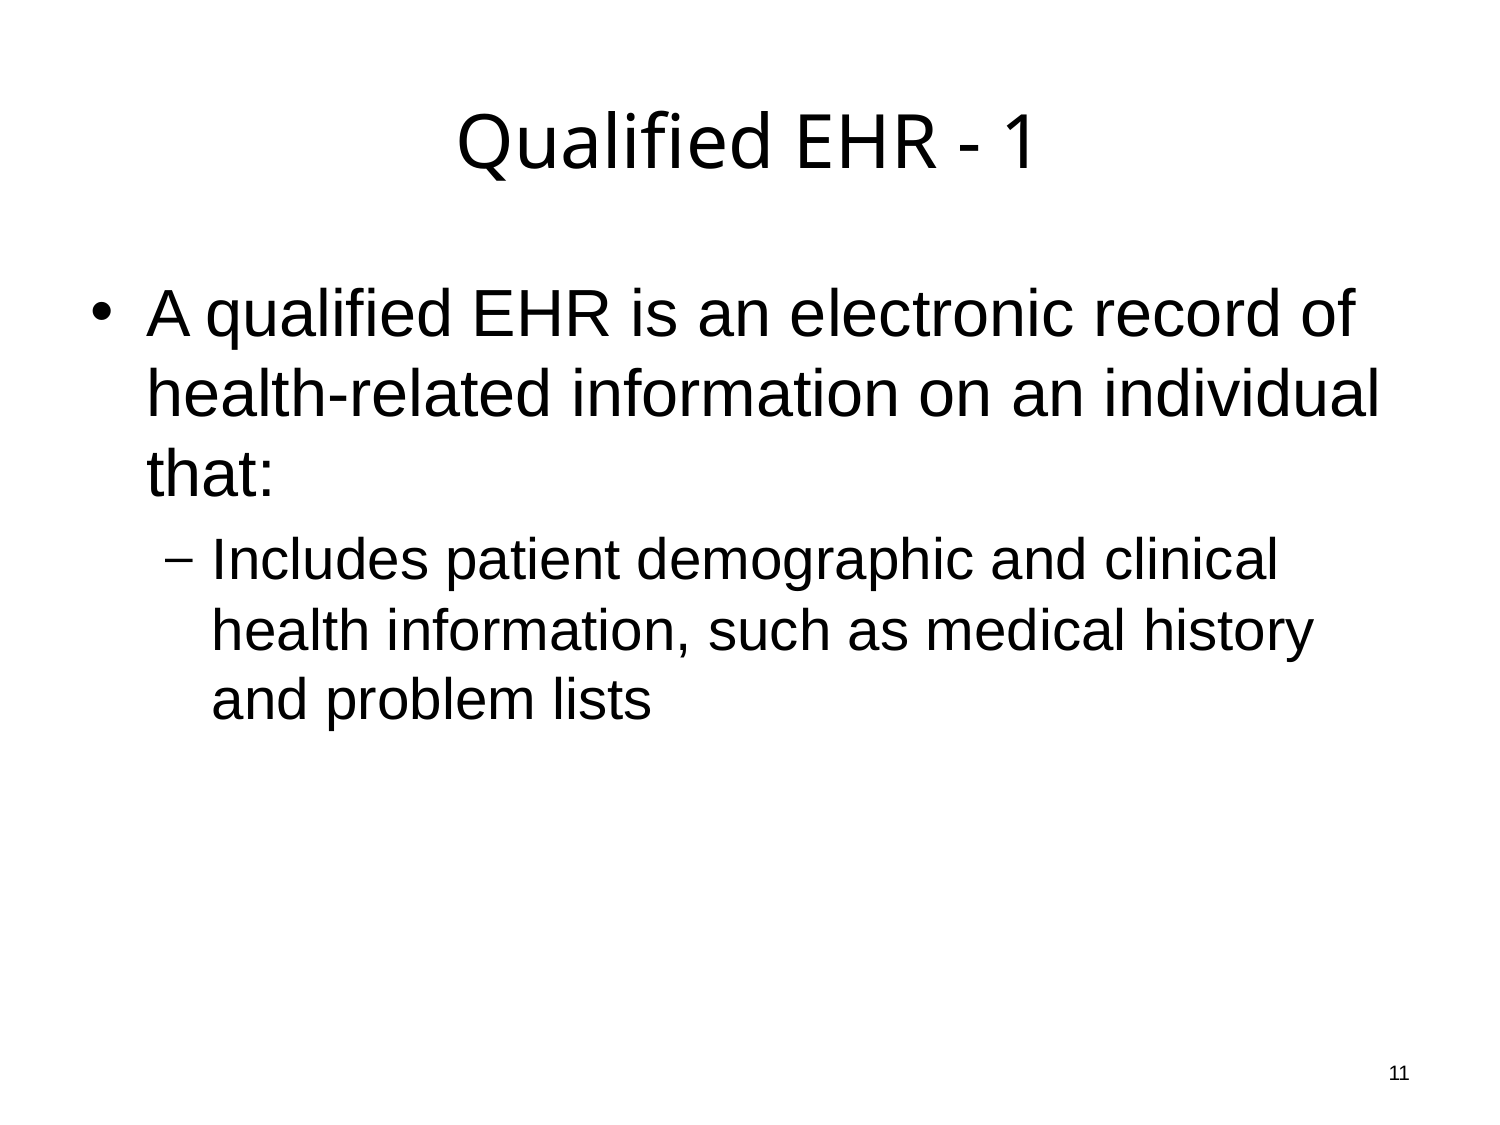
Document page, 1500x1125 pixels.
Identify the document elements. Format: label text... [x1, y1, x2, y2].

list A qualified EHR is an electronic record of health-related information on an individual that: Includes patient demographic and clinical health information, such as medical history and problem lists [75, 262, 1425, 1013]
slide_number 11 [1341, 1027, 1425, 1118]
title Qualified EHR - 1 [75, 45, 1425, 233]
